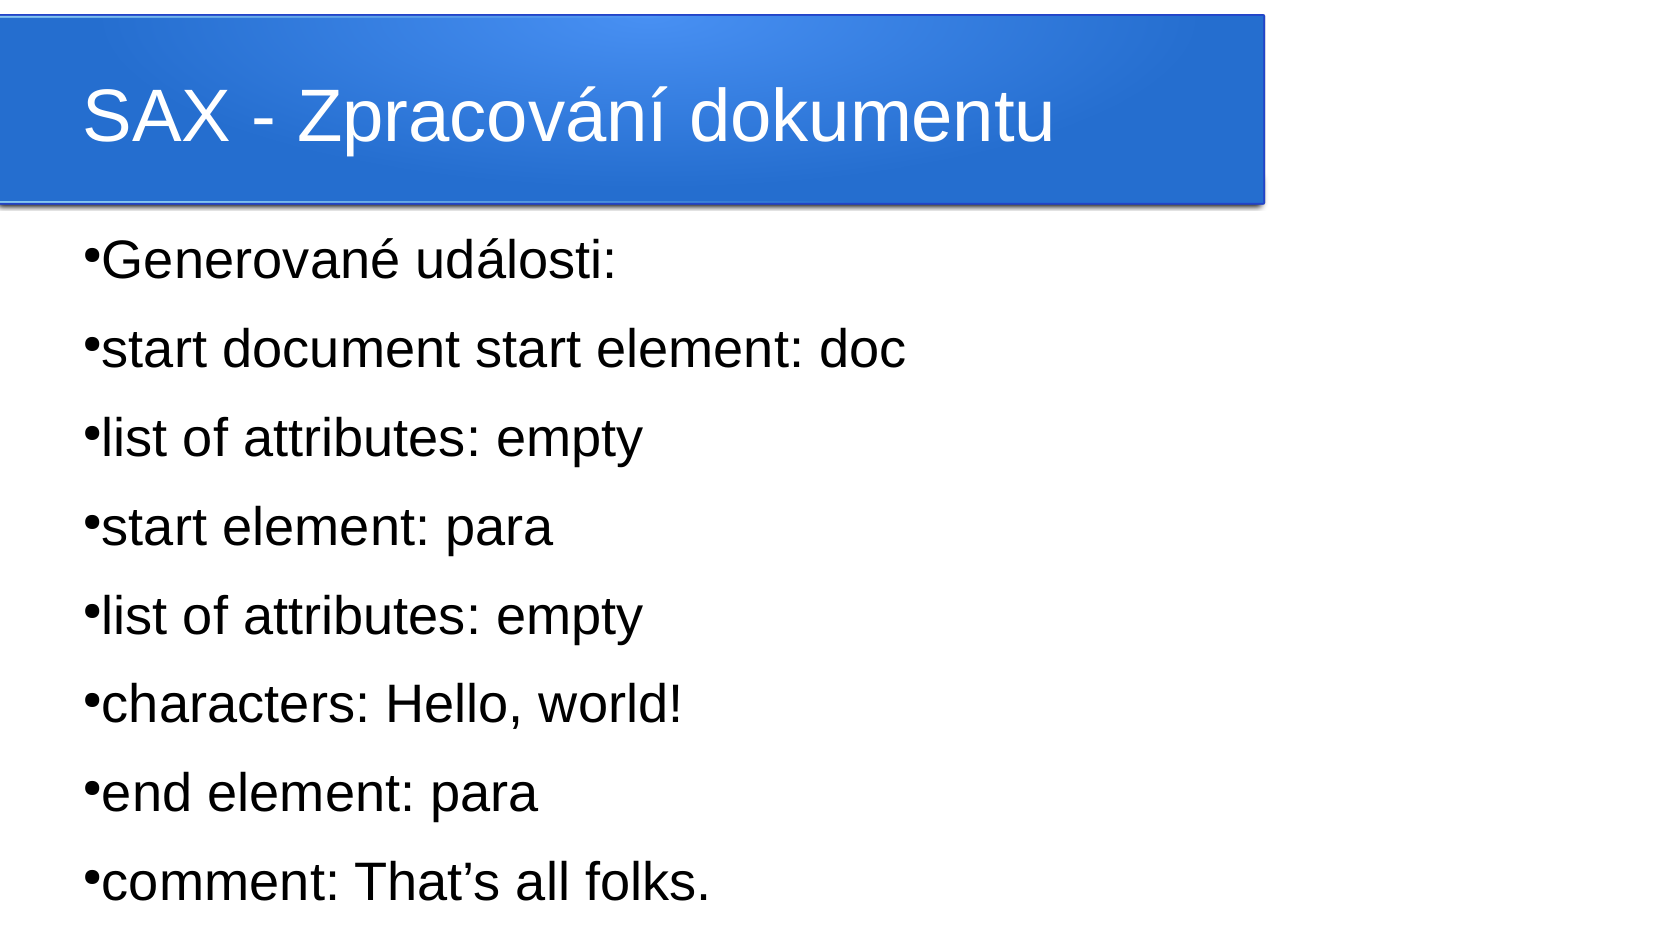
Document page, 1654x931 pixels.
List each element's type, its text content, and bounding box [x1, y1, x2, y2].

list Generované události: start document start element: doc list of attributes: empty start element: para list of attributes: empty characters: Hello, world! end element: para comment: That’s all folks. [82, 224, 1571, 764]
title SAX - Zpracování dokumentu [82, 35, 1235, 189]
picture [0, 13, 1269, 211]
